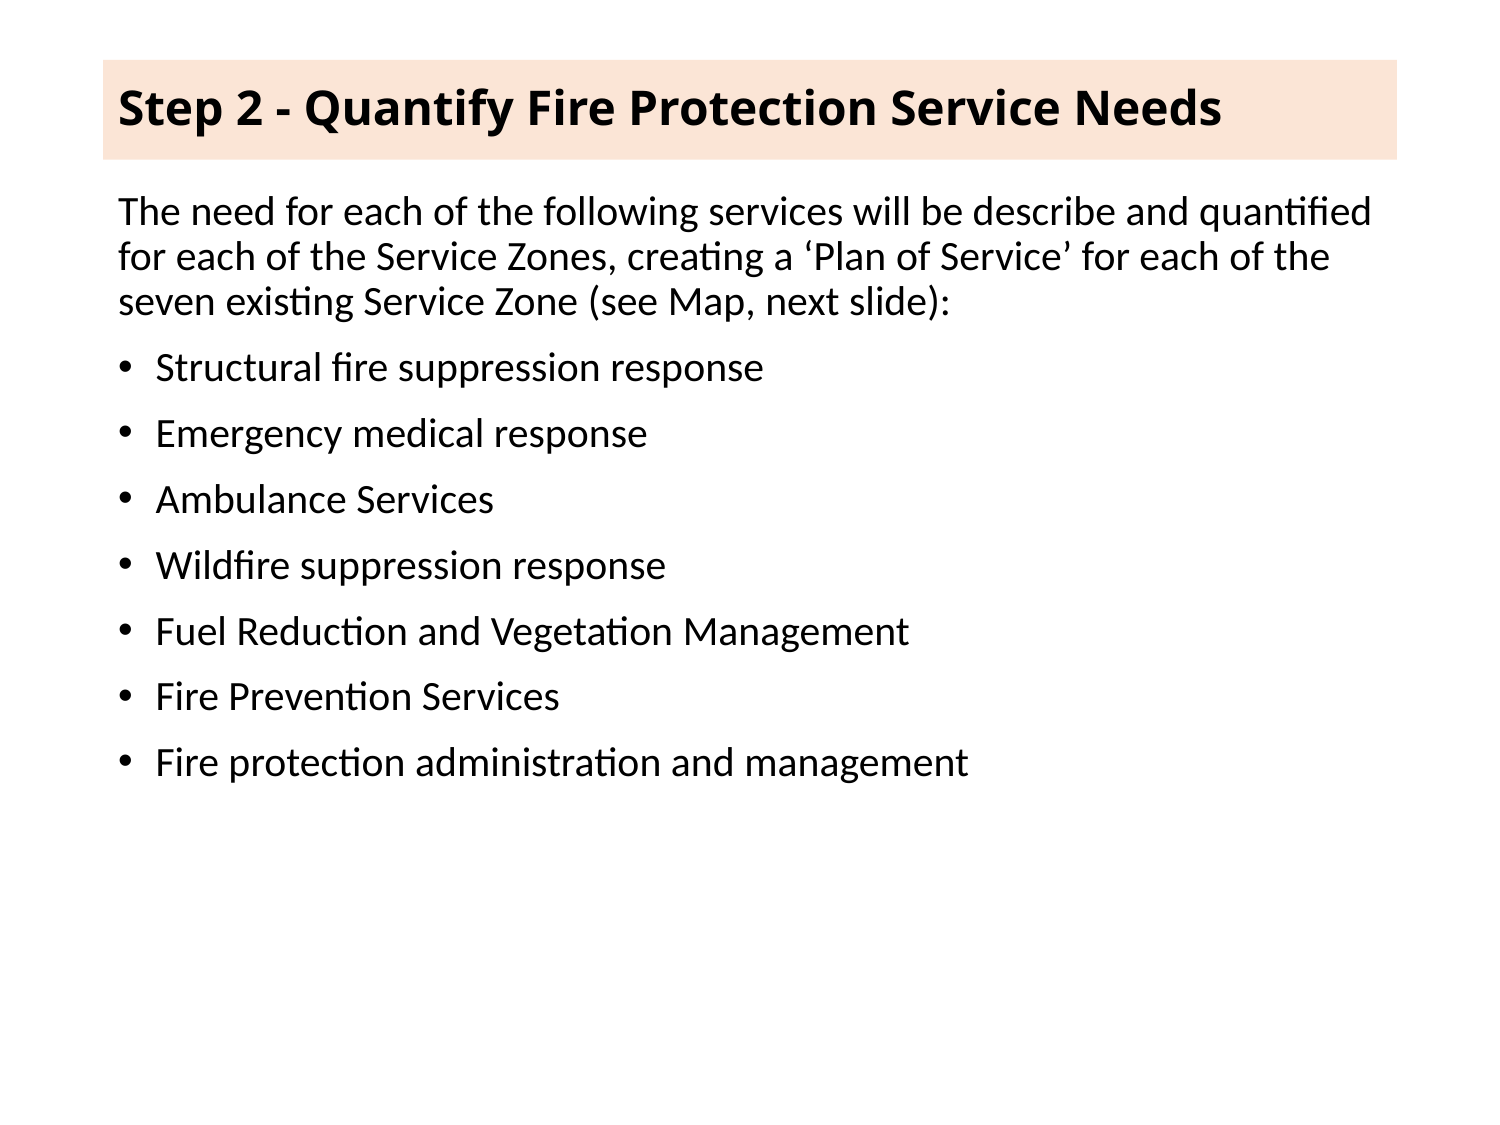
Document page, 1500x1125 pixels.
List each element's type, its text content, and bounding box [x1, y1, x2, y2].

title Step 2 - Quantify Fire Protection Service Needs [103, 59, 1397, 160]
list The need for each of the following services will be describe and quantified for each of the Service Zones, creating a ‘Plan of Service’ for each of the seven existing Service Zone (see Map, next slide): Structural fire suppression response Emergency medical response Ambulance Services Wildfire suppression response Fuel Reduction and Vegetation Management Fire Prevention Services Fire protection administration and management [103, 182, 1397, 1014]
